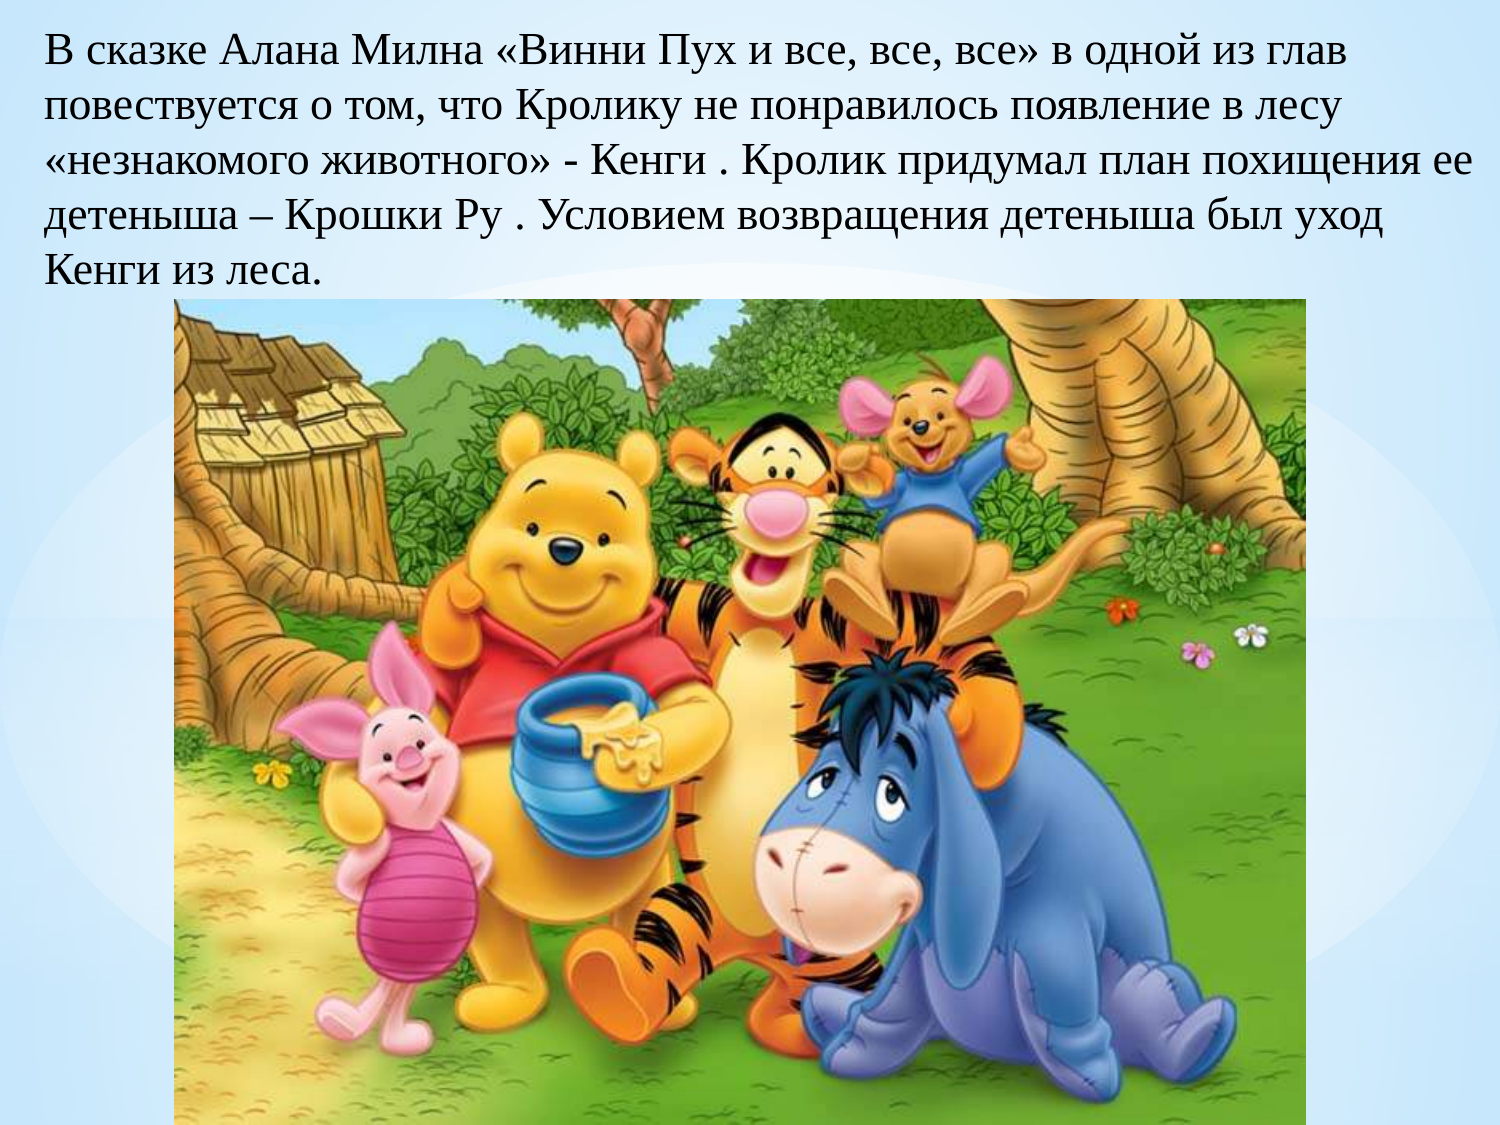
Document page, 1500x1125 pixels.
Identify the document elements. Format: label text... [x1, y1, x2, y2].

text_box В сказке Алана Милна «Винни Пух и все, все, все» в одной из глав повествуется о том, что Кролику не понравилось появление в лесу «незнакомого животного» - Кенги . Кролик придумал план похищения ее детеныша – Крошки Ру . Условием возвращения детеныша был уход Кенги из леса. [29, 11, 1500, 302]
picture [174, 299, 1306, 1125]
